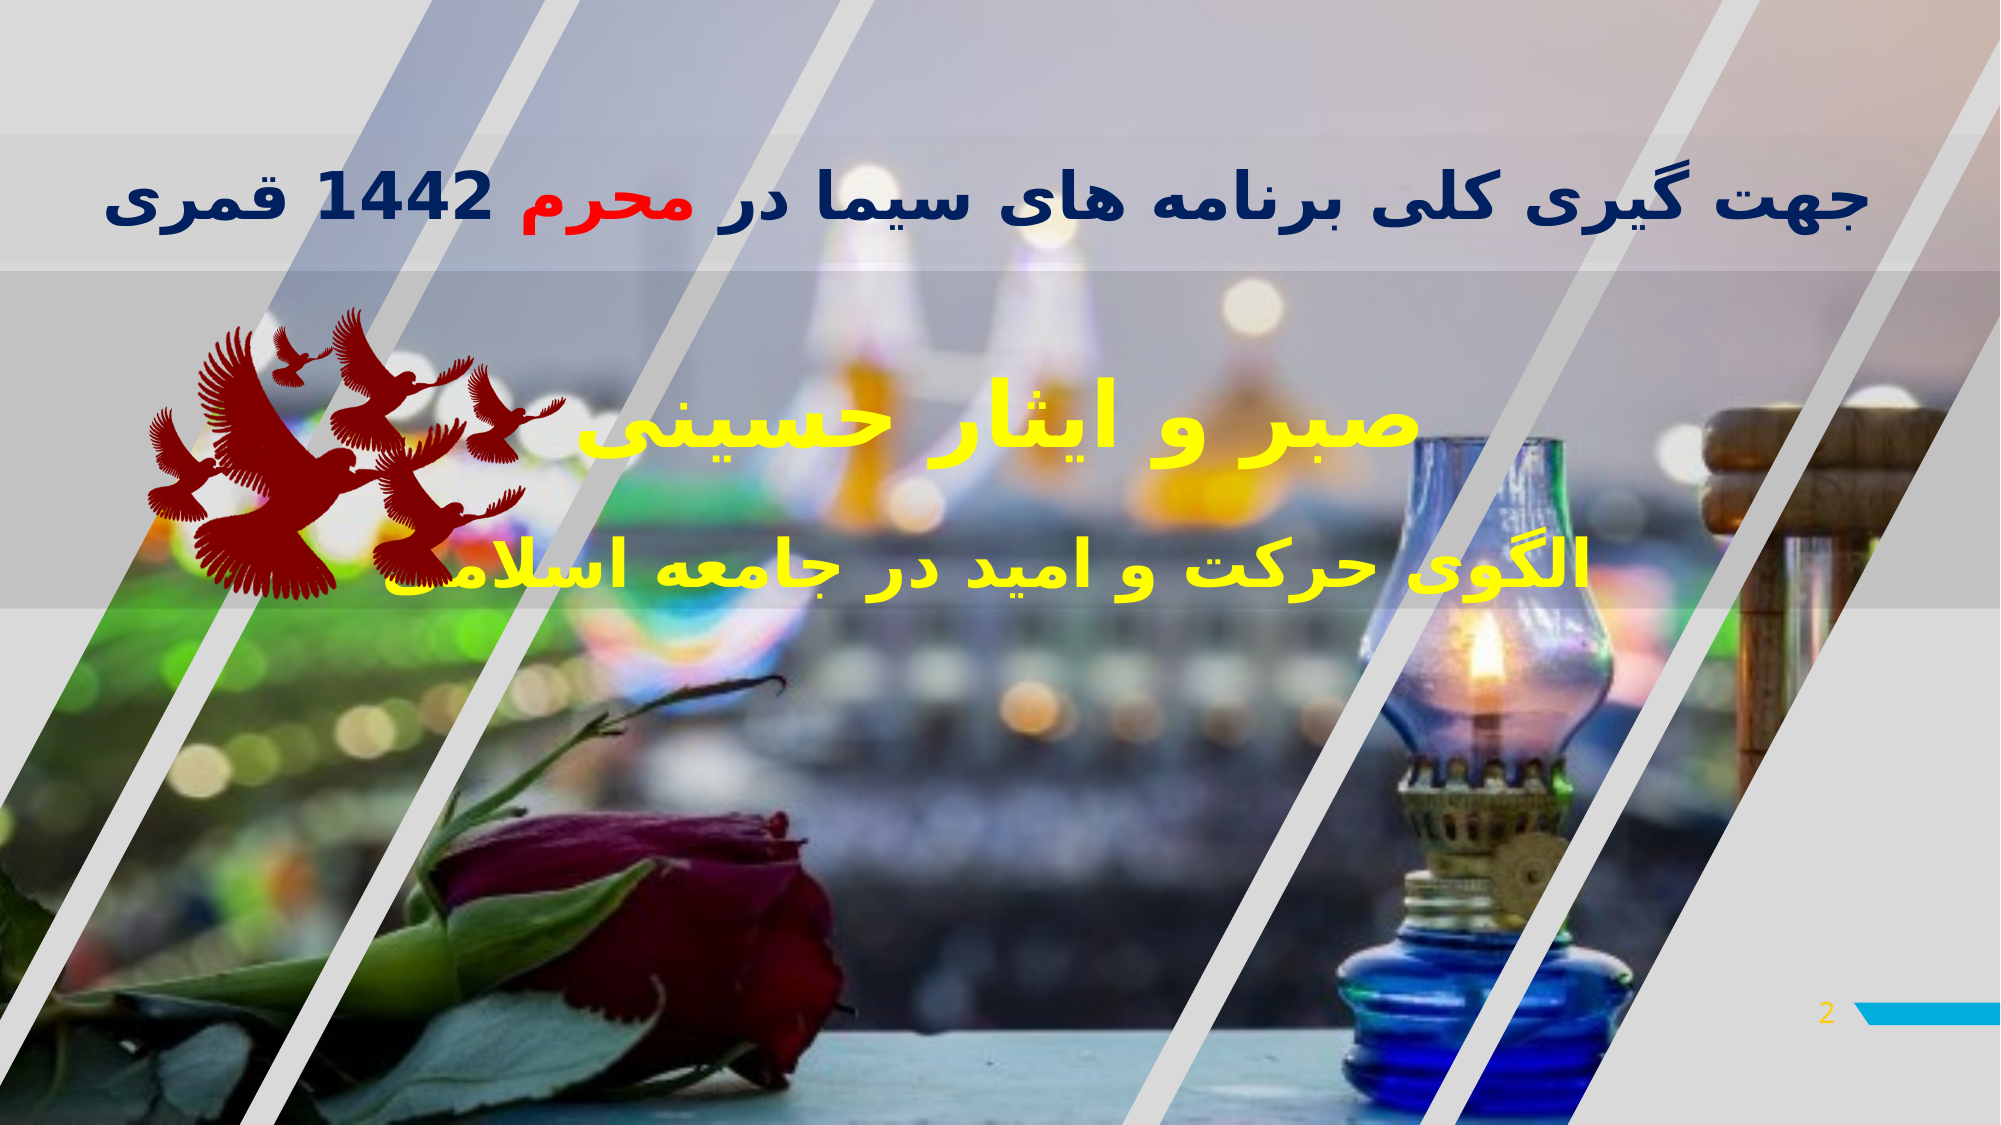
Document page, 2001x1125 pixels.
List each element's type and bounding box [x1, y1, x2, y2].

picture [0, 0, 2000, 1125]
text_box [114, 285, 595, 720]
